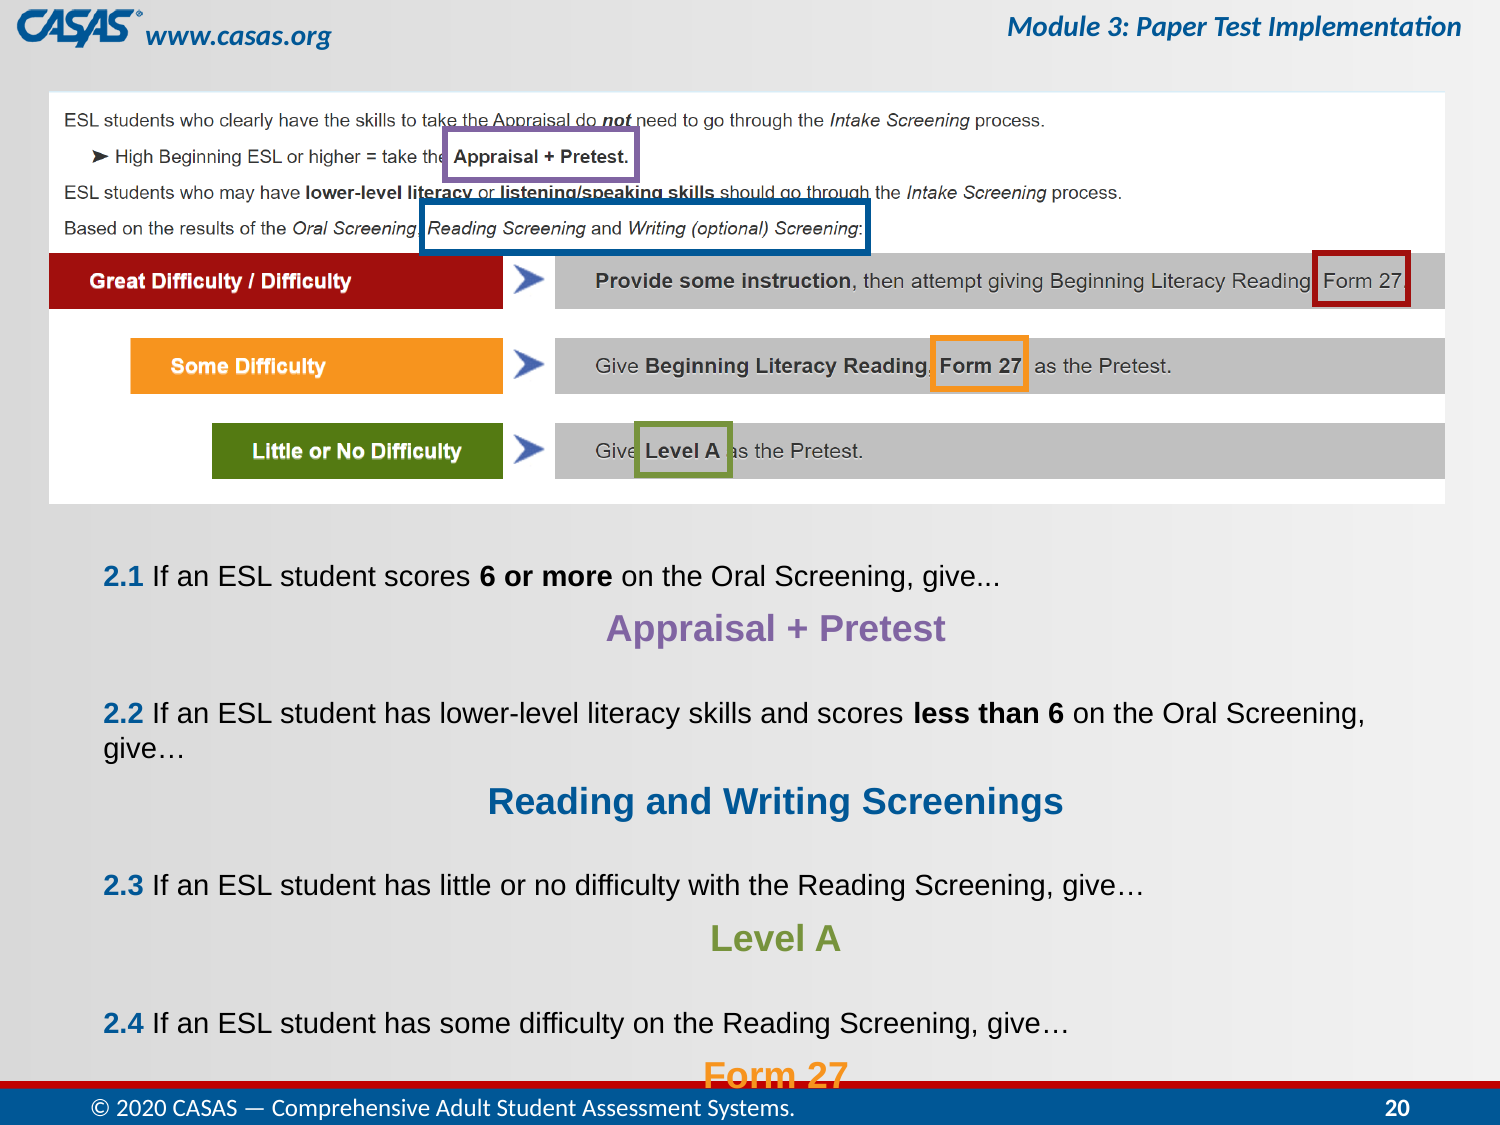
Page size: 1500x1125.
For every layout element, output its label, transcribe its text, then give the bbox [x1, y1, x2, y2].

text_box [422, 128, 1409, 476]
picture [49, 91, 1445, 504]
picture [11, 3, 145, 52]
slide_number © 2020 CASAS — Comprehensive Adult Student Assessment Systems. [75, 1087, 814, 1125]
slide_number 20 [1299, 1087, 1425, 1125]
list 2.1 If an ESL student scores 6 or more on the Oral Screening, give... Appraisal + Pretest 2.2 If an ESL student has lower-level literacy skills and scores less than 6 on the Oral Screening, give… Reading and Writing Screenings 2.3 If an ESL student has little or no difficulty with the Reading Screening, give… Level A 2.4 If an ESL student has some difficulty on the Reading Screening, give… Form 27 [75, 269, 1464, 1081]
